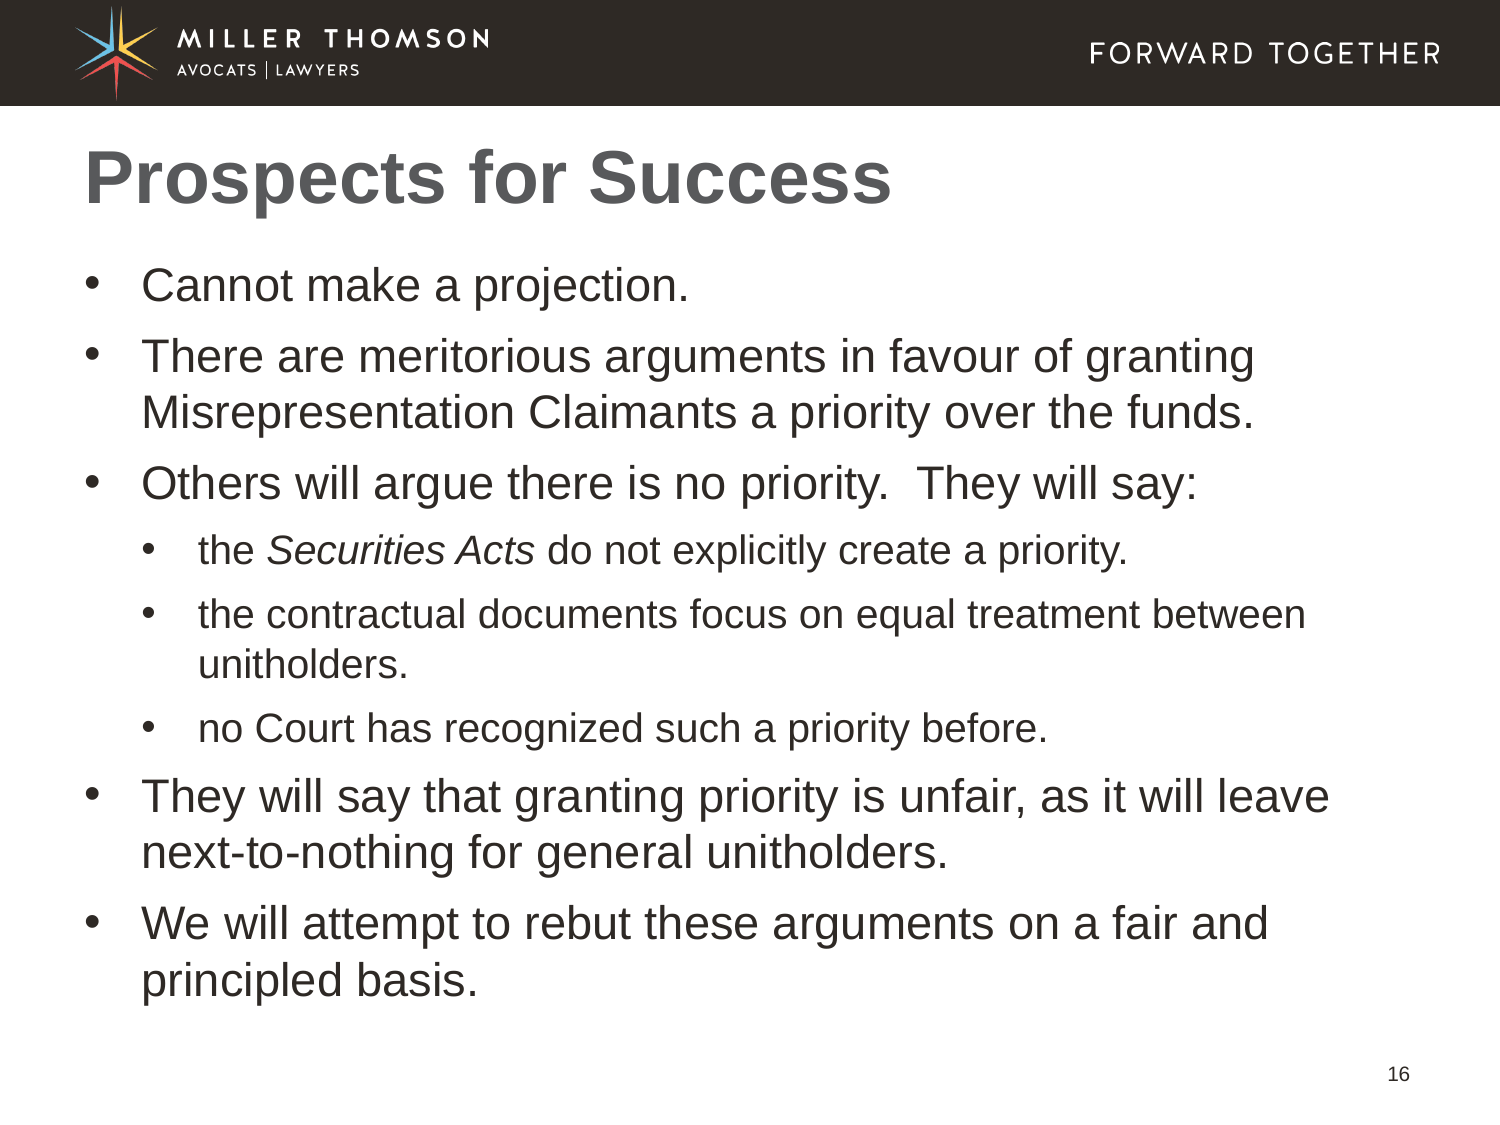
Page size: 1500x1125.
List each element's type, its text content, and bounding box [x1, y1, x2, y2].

list Cannot make a projection. There are meritorious arguments in favour of granting Misrepresentation Claimants a priority over the funds. Others will argue there is no priority. They will say: the Securities Acts do not explicitly create a priority. the contractual documents focus on equal treatment between unitholders. no Court has recognized such a priority before. They will say that granting priority is unfair, as it will leave next-to-nothing for general unitholders. We will attempt to rebut these arguments on a fair and principled basis. [70, 246, 1425, 1014]
title Prospects for Success [70, 131, 1425, 246]
picture [1091, 42, 1439, 64]
picture [75, 6, 488, 101]
